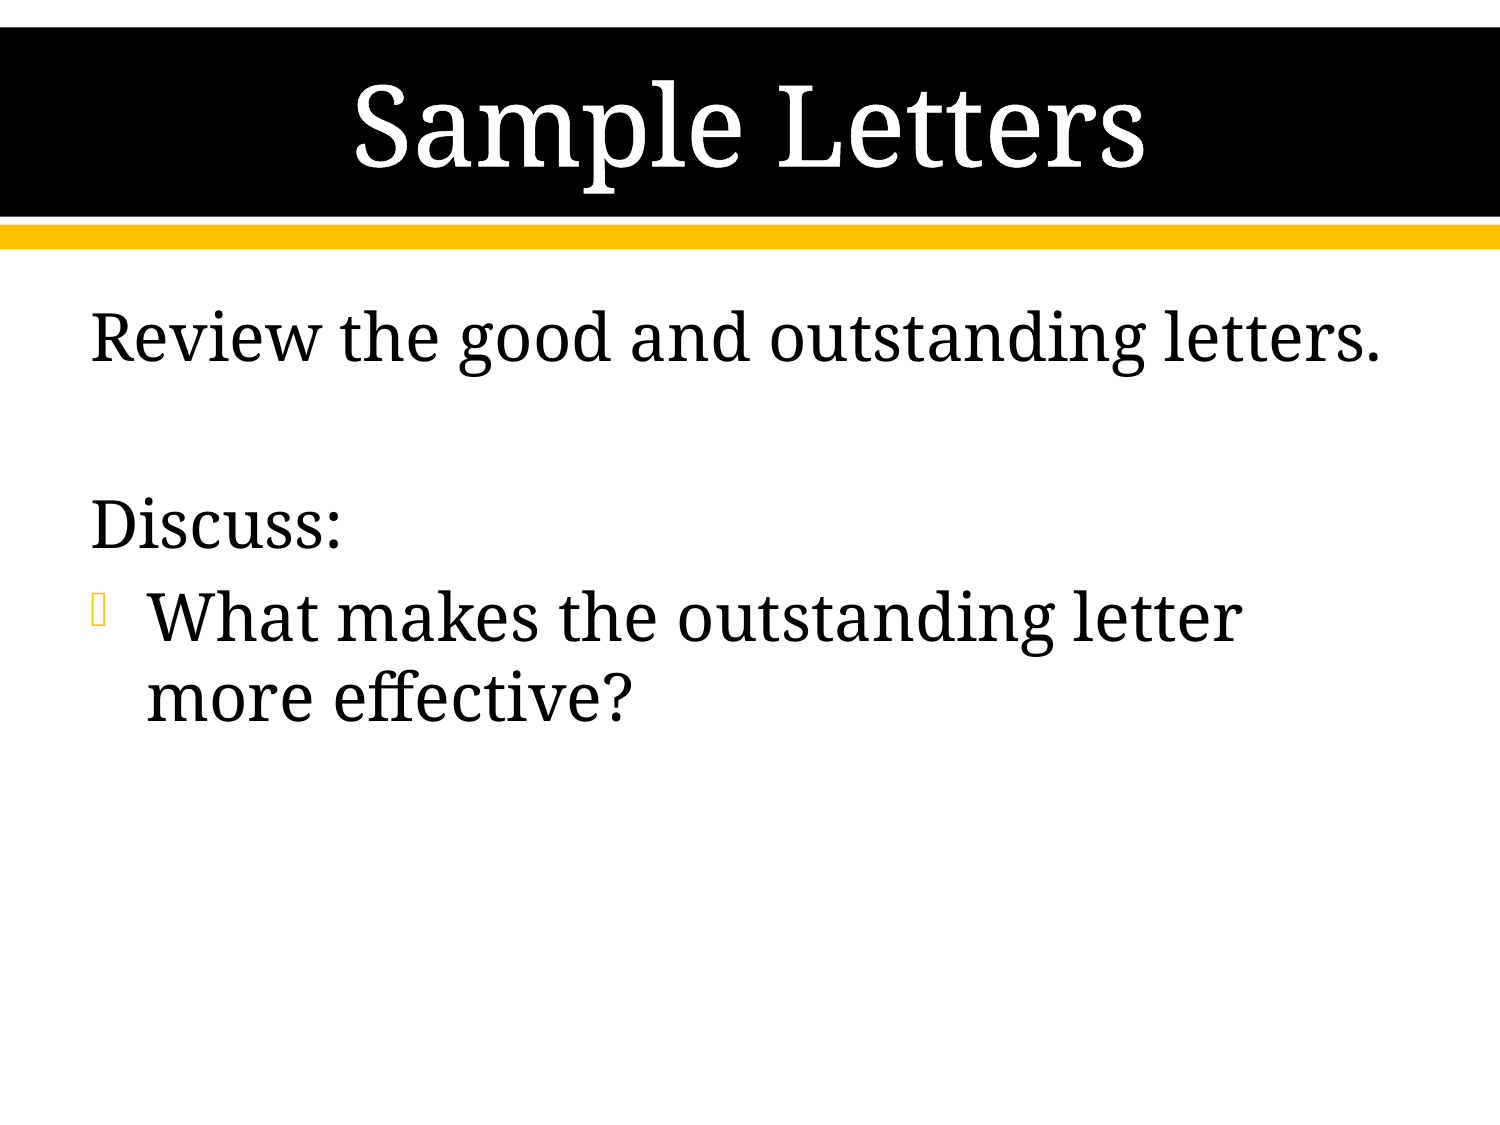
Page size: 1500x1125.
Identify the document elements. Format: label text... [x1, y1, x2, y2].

list Review the good and outstanding letters. Discuss: What makes the outstanding letter more effective? [75, 287, 1425, 1005]
title Sample Letters [75, 29, 1425, 213]
